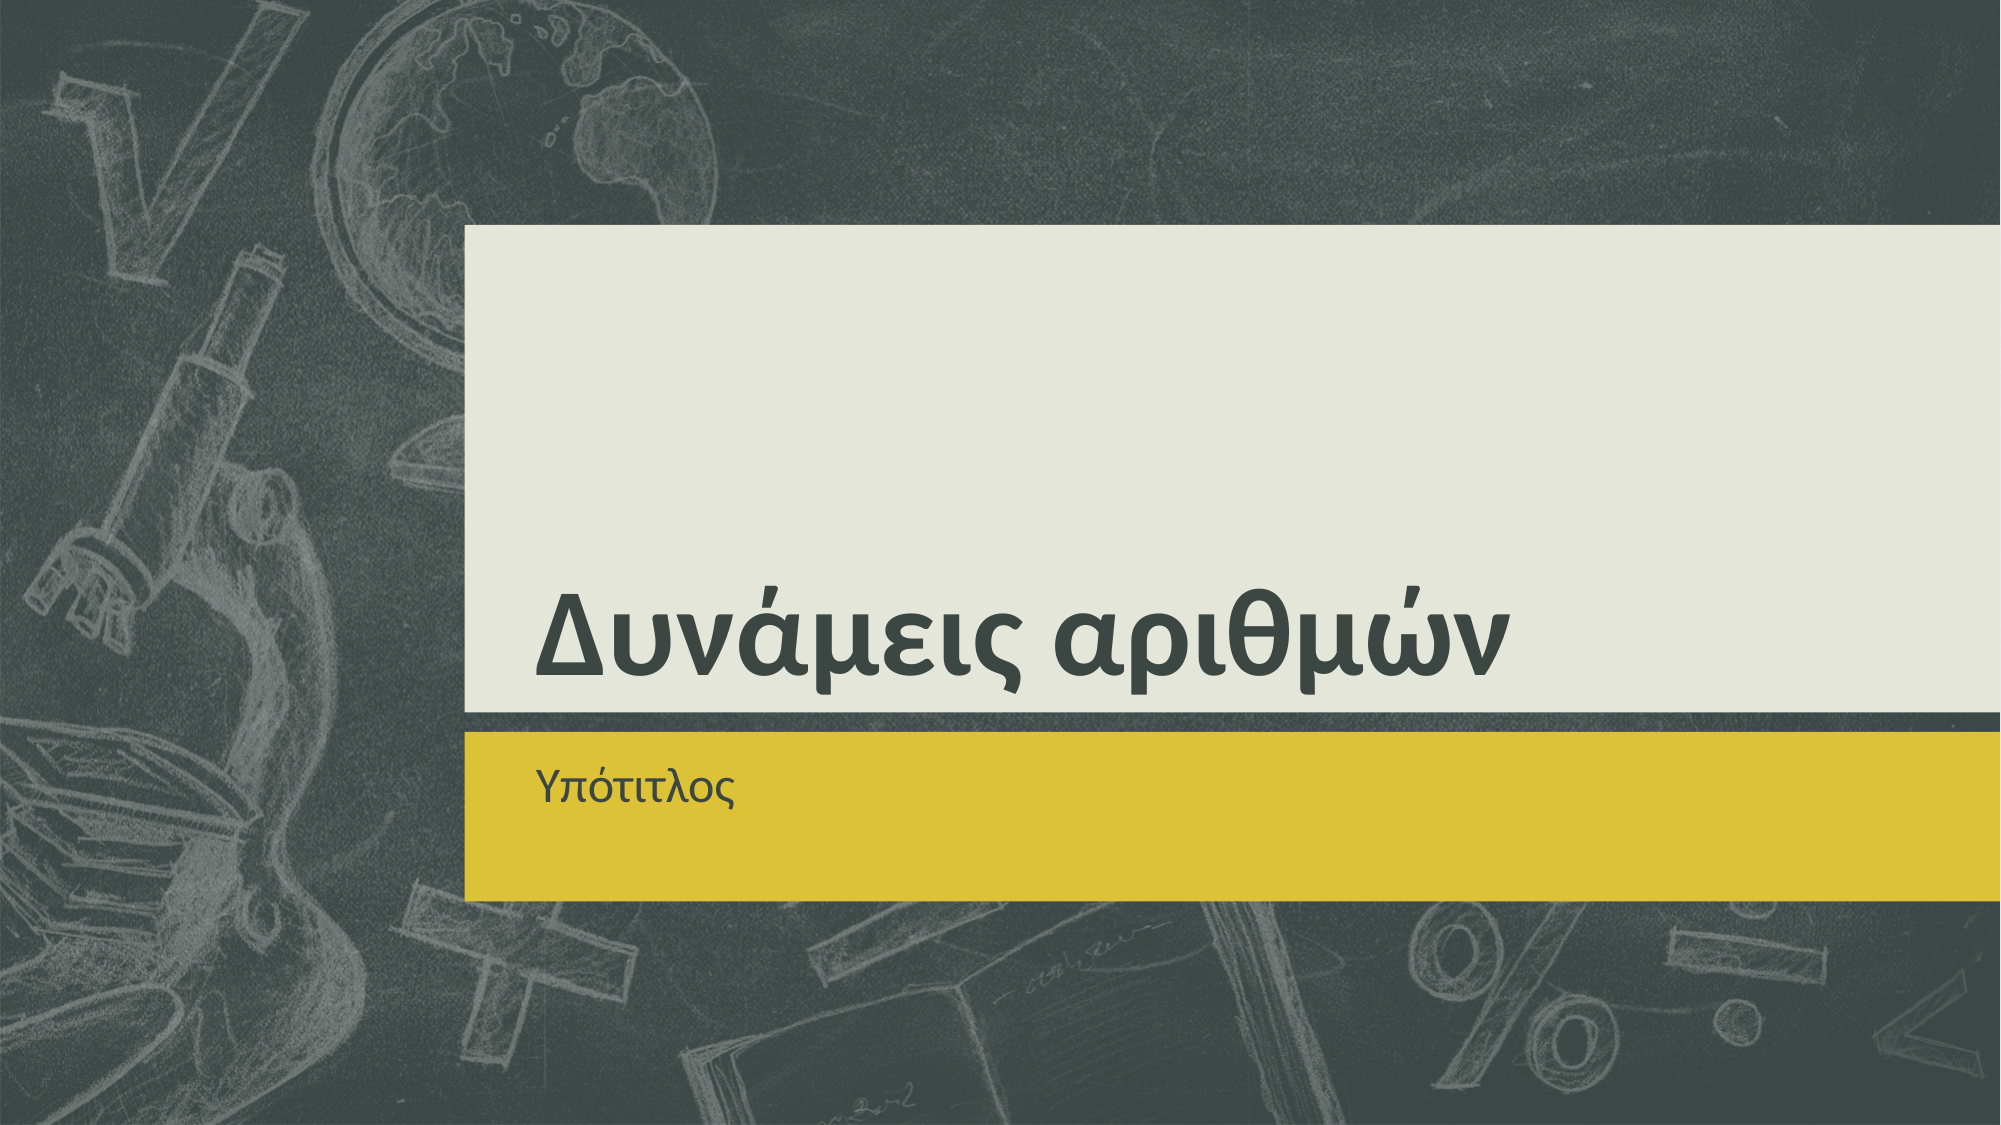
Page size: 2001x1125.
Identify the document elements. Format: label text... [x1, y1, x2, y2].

picture [0, 0, 2001, 1125]
subtitle Υπότιτλος [520, 744, 1916, 887]
title Δυνάμεις αριθμών [520, 278, 1916, 711]
